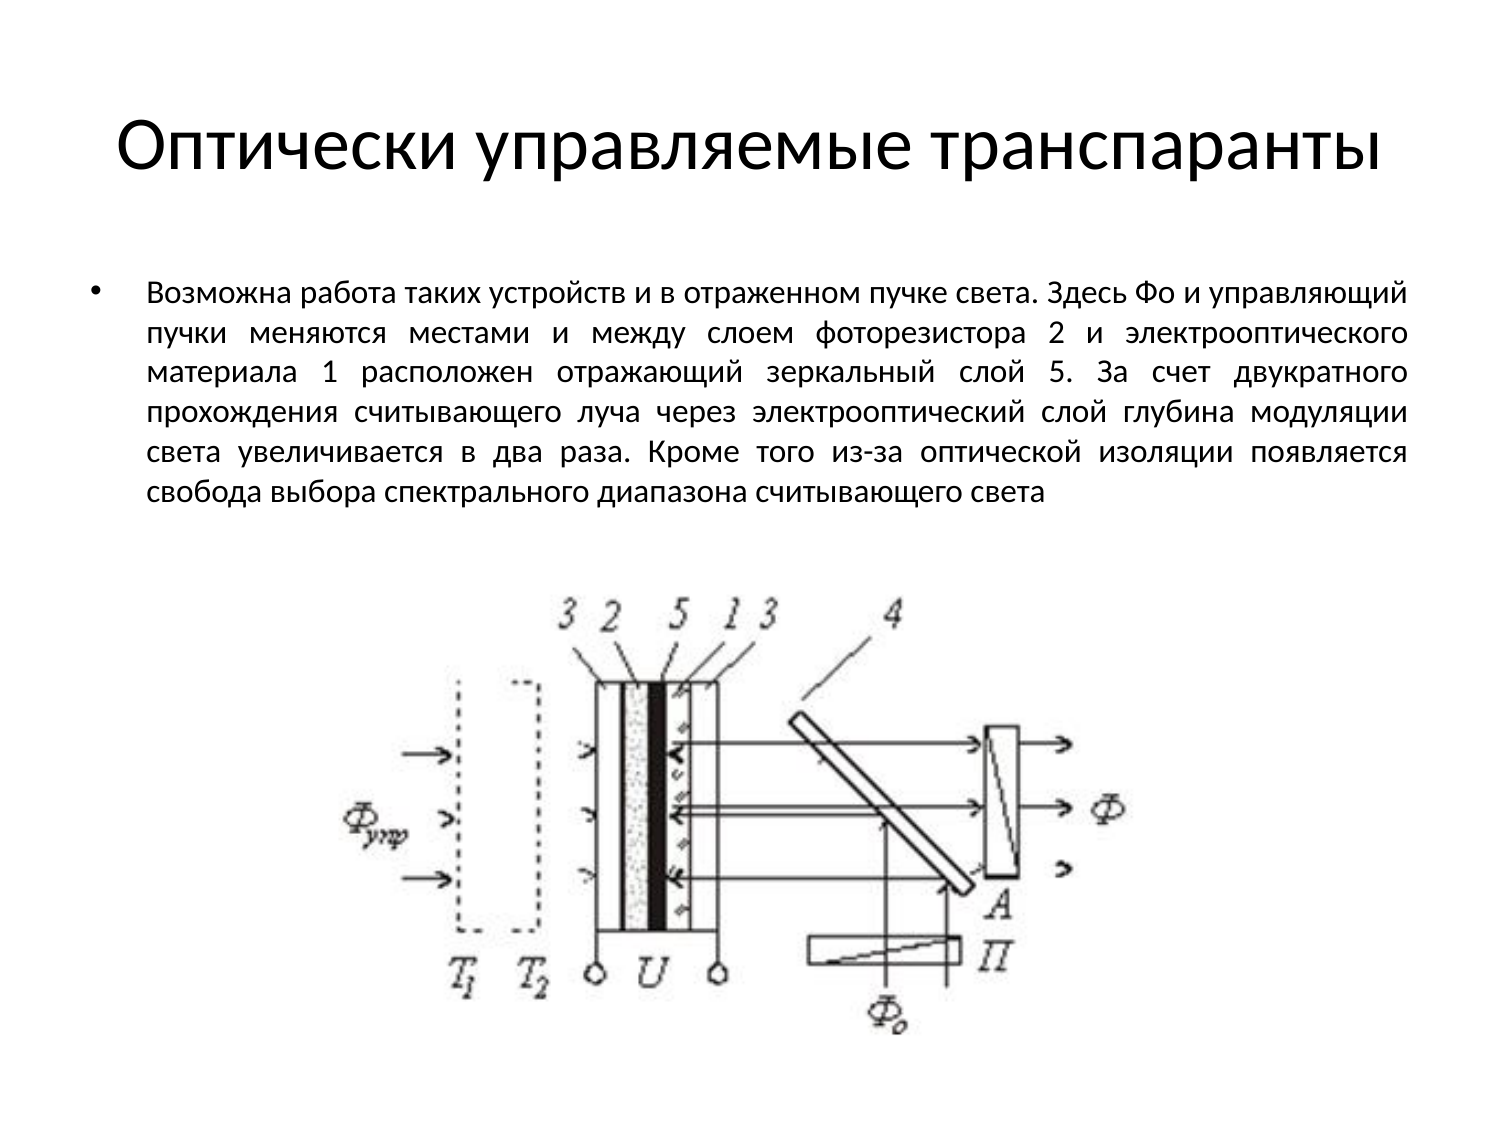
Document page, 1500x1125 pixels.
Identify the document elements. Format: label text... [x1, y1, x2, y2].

list Возможна работа таких устройств и в отраженном пучке света. Здесь Фо и управляющий пучки меняются местами и между слоем фоторезистора 2 и электрооптического материала 1 расположен отражающий зеркальный слой 5. За счет двукратного прохождения считывающего луча через электрооптический слой глубина модуляции света увеличивается в два раза. Кроме того из-за оптической изоляции появляется свобода выбора спектрального диапазона считывающего света [75, 262, 1425, 713]
title Оптически управляемые транспаранты [75, 45, 1425, 233]
picture [337, 549, 1151, 1066]
